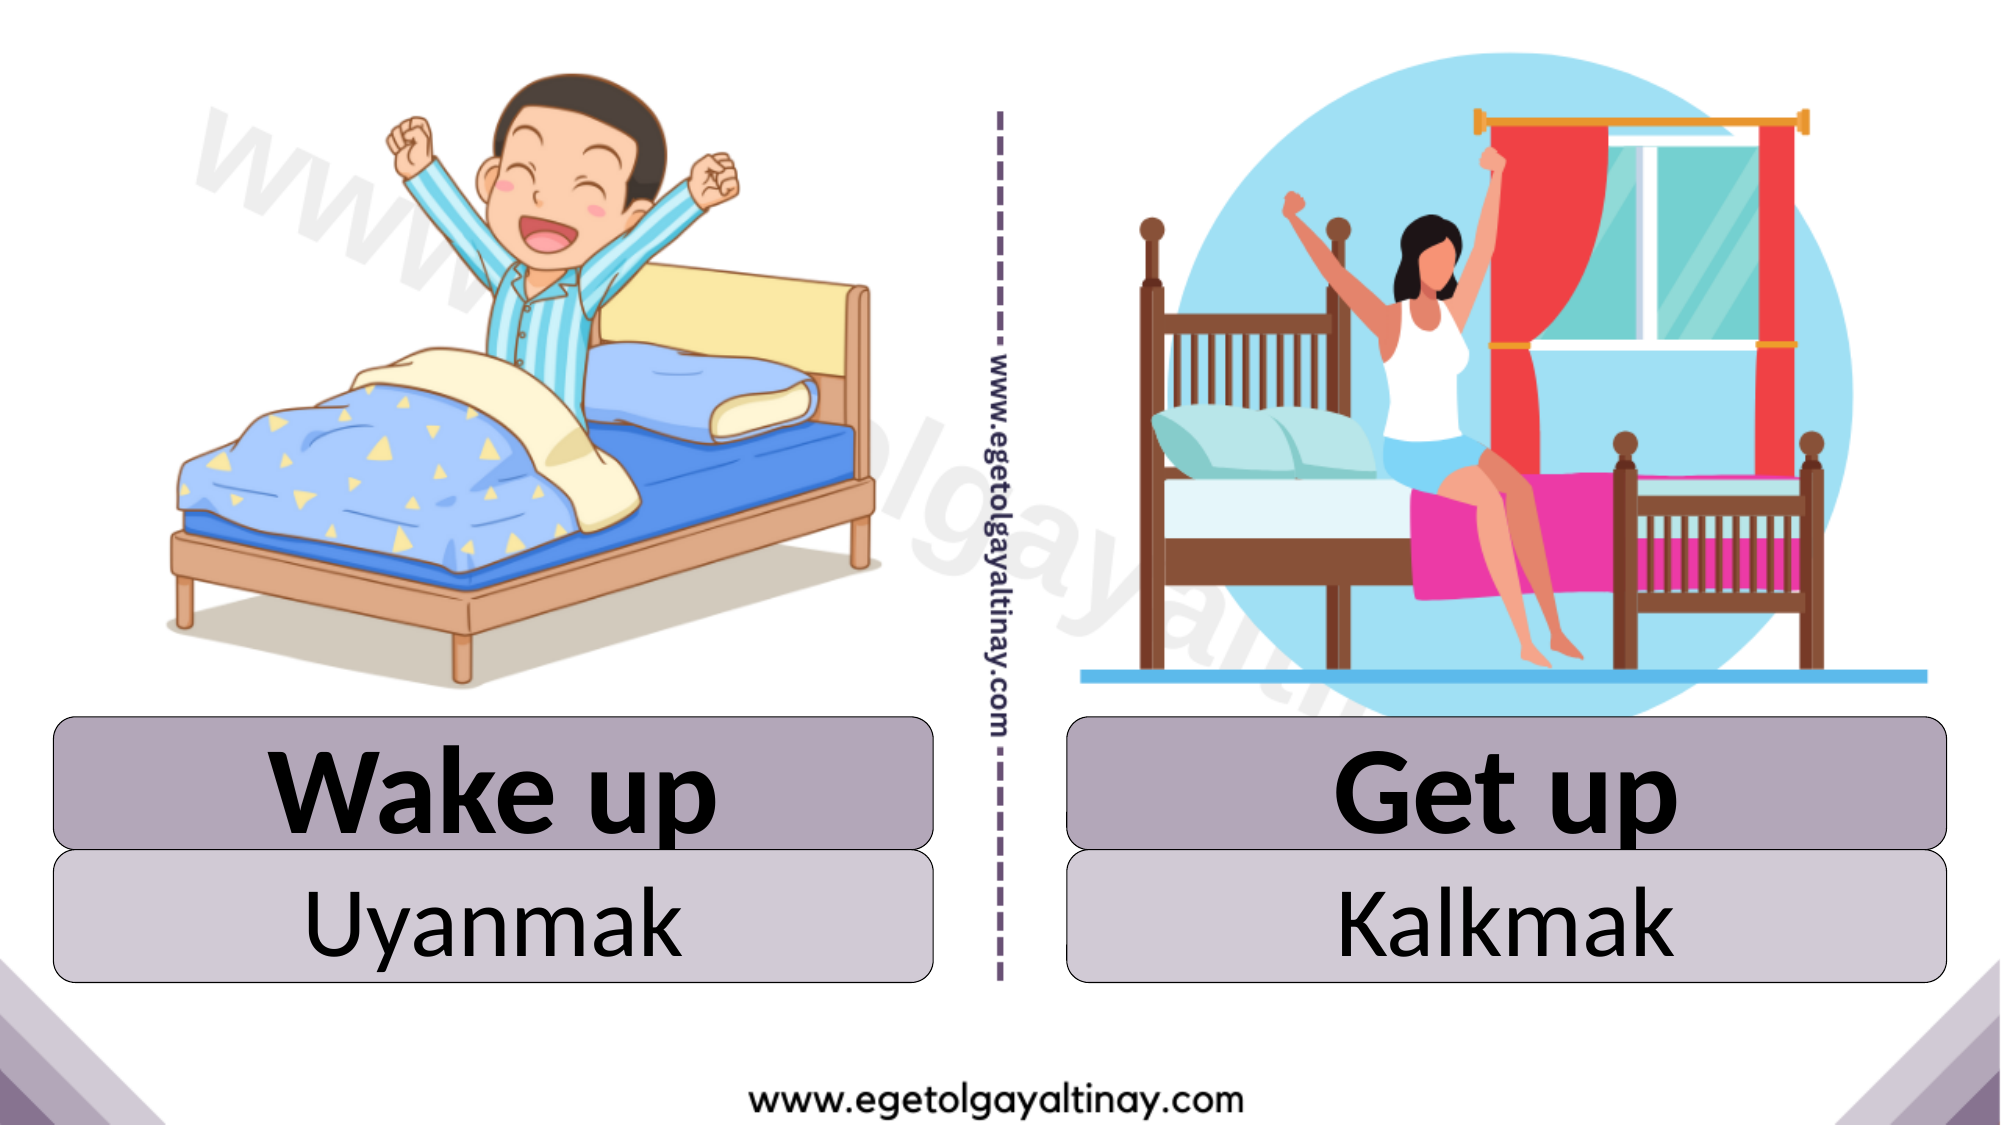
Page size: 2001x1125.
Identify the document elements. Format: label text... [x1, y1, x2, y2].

text_box Wake up [52, 716, 934, 850]
text_box Kalkmak [1066, 849, 1948, 984]
text_box Uyanmak [52, 849, 934, 984]
text_box Get up [1066, 716, 1948, 850]
picture [0, 0, 2001, 1125]
